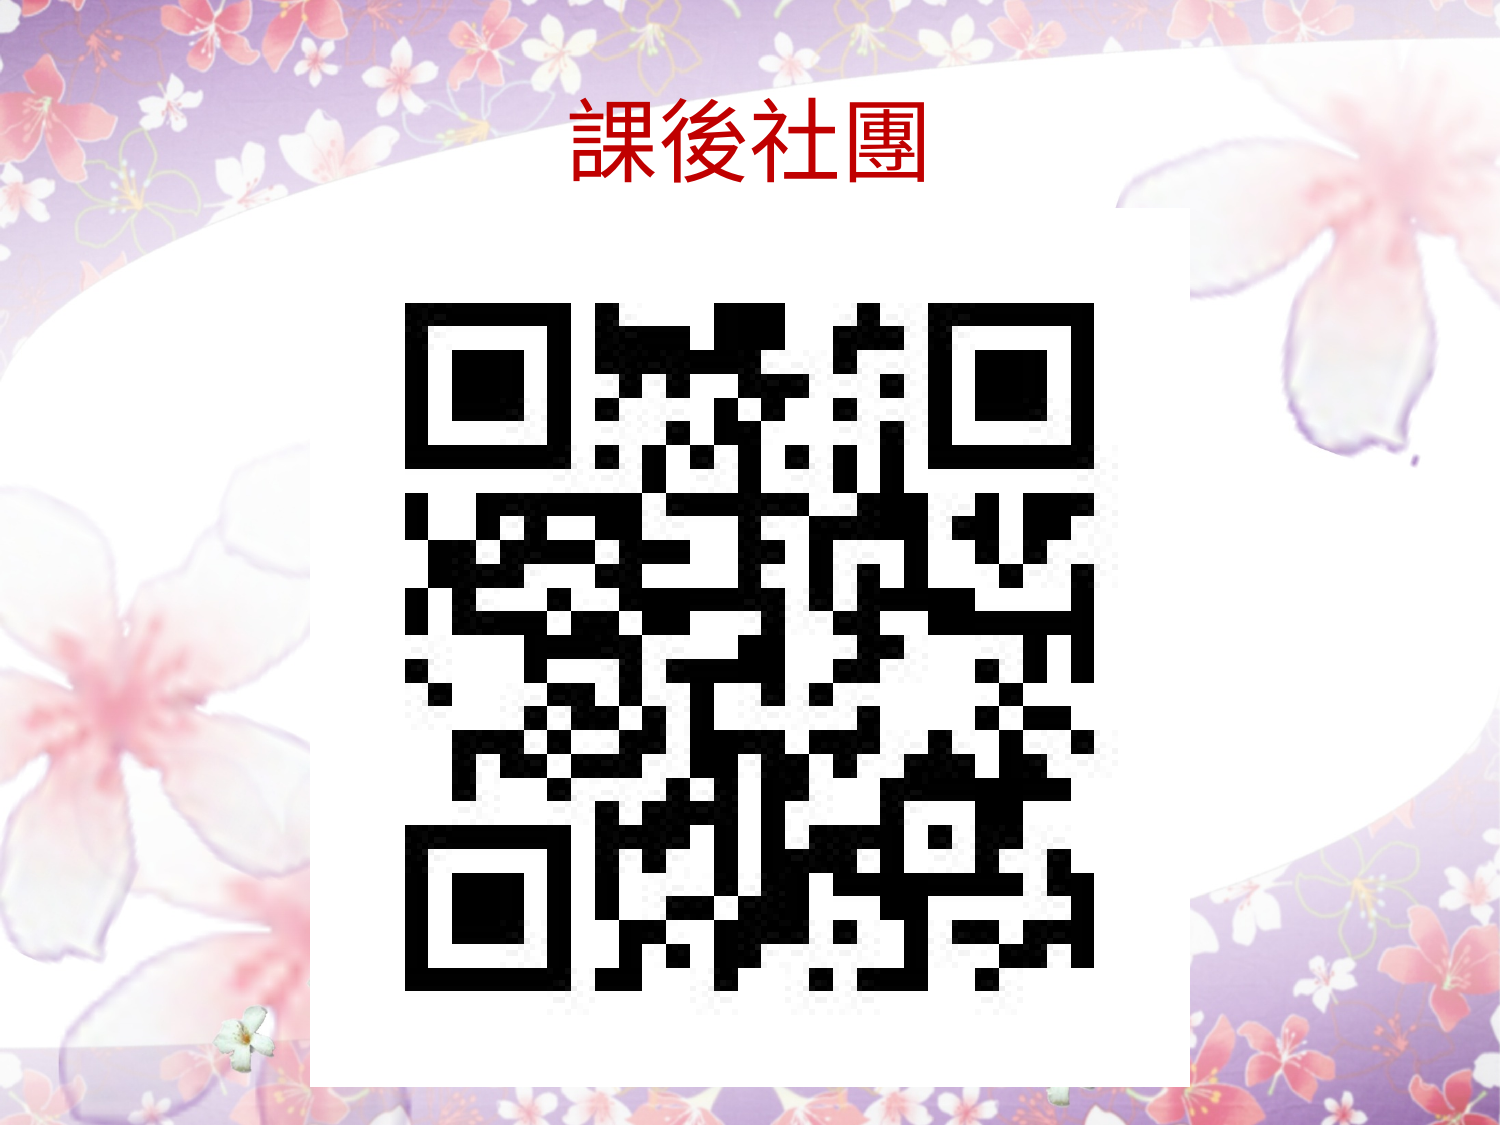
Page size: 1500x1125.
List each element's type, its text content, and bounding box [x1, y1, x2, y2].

title 課後社團 [75, 45, 1425, 233]
picture [0, 0, 1500, 1125]
